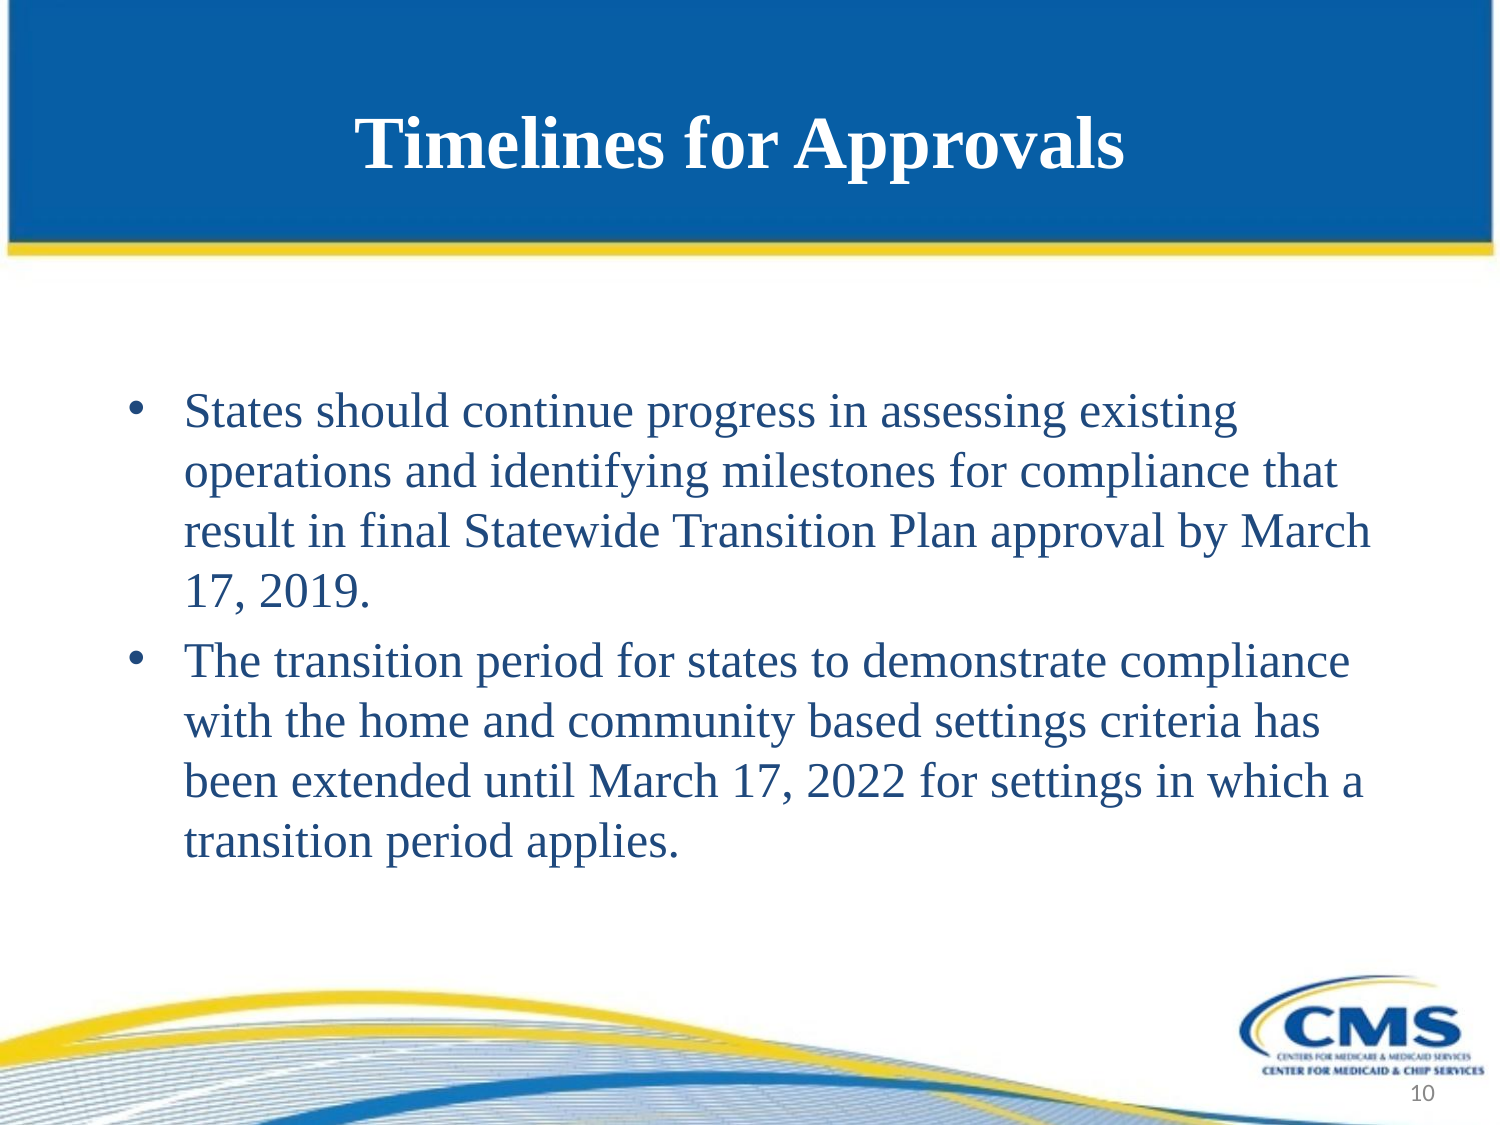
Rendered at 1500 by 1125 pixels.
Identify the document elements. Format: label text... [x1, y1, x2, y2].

slide_number 10 [1100, 1061, 1450, 1122]
title Timelines for Approvals [37, 45, 1463, 233]
picture [0, 0, 1500, 1125]
list States should continue progress in assessing existing operations and identifying milestones for compliance that result in final Statewide Transition Plan approval by March 17, 2019. The transition period for states to demonstrate compliance with the home and community based settings criteria has been extended until March 17, 2022 for settings in which a transition period applies. [112, 299, 1388, 938]
